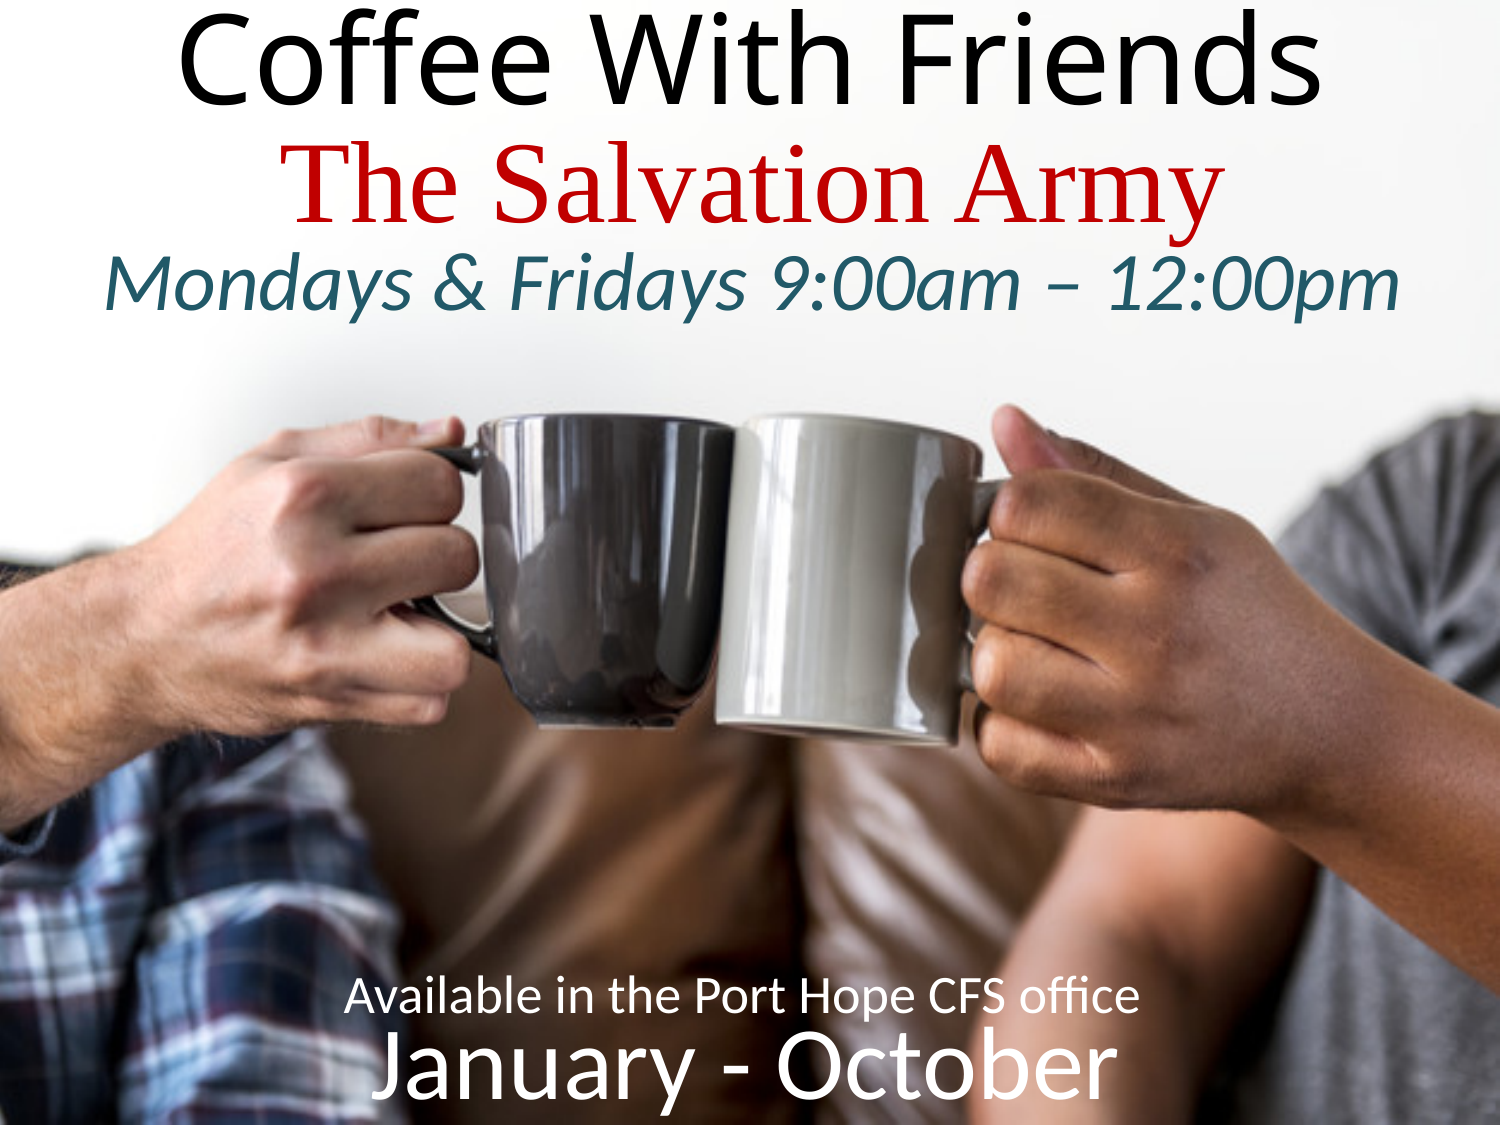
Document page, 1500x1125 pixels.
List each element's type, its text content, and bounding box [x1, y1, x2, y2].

text_box The Salvation Army [264, 98, 1242, 219]
text_box January - October [355, 1032, 1137, 1125]
picture [0, 0, 1500, 1125]
text_box Available in the Port Hope CFS office [328, 952, 1157, 1032]
text_box Coffee With Friends [159, 0, 1341, 137]
text_box Mondays & Fridays 9:00am – 12:00pm [87, 219, 1419, 335]
